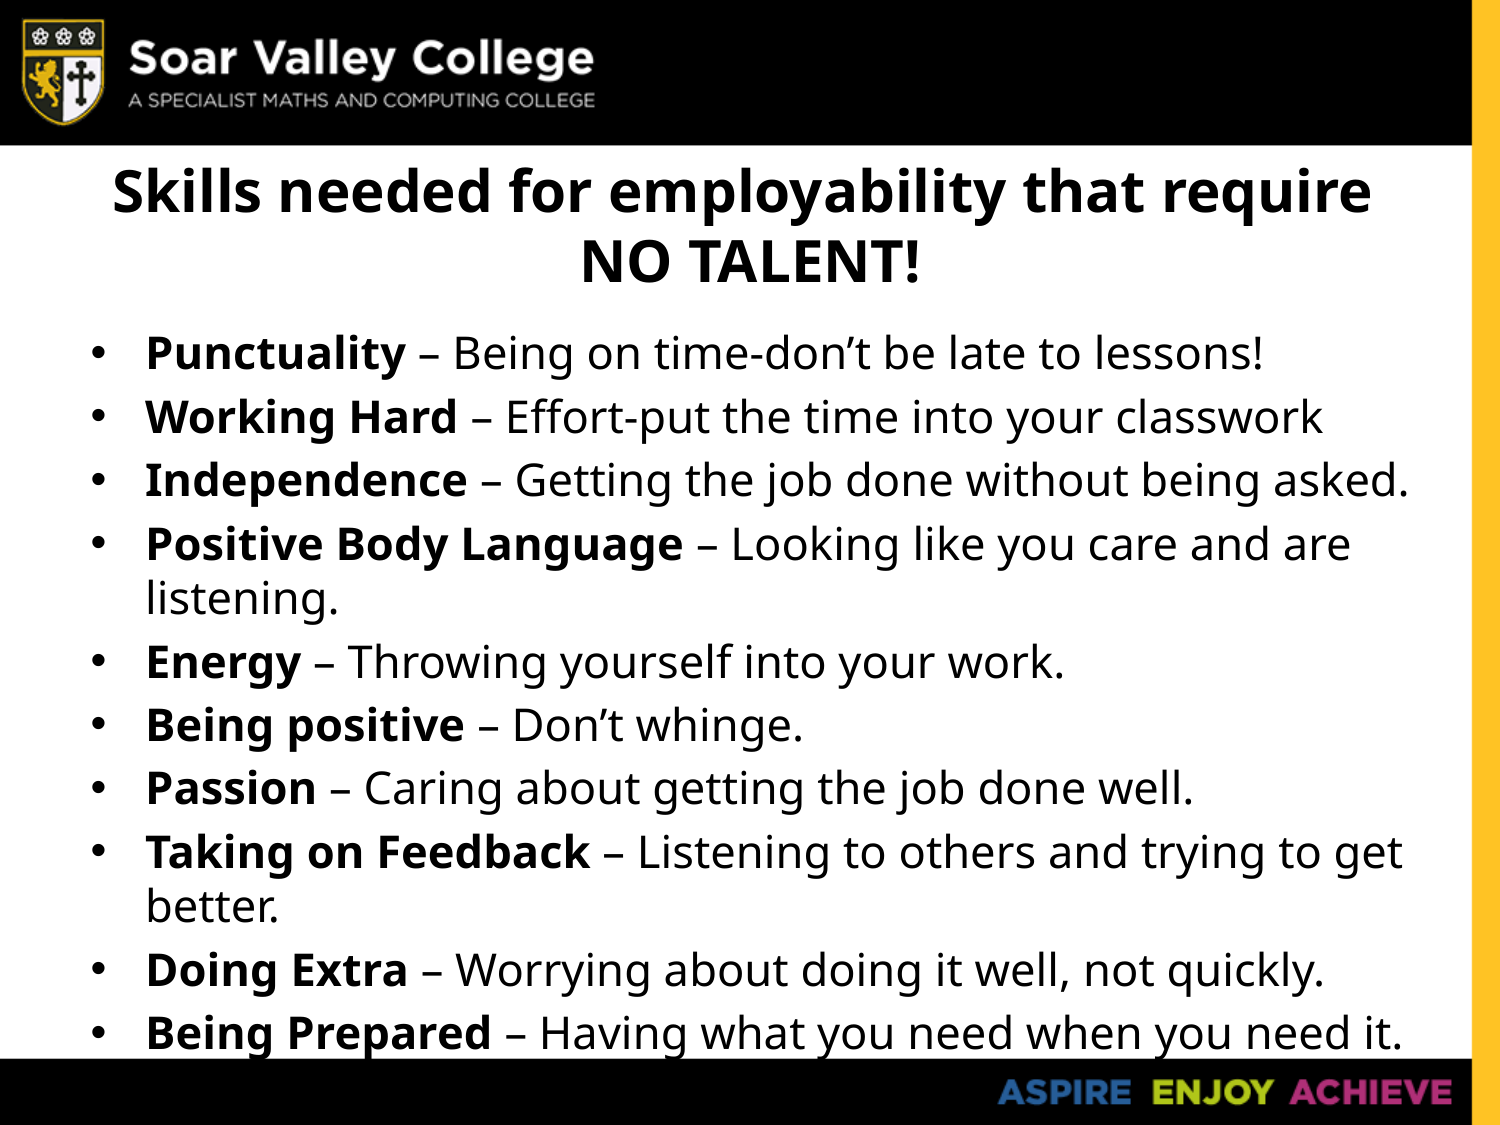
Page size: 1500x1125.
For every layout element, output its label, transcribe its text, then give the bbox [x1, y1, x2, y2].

list Punctuality – Being on time-don’t be late to lessons! Working Hard – Effort-put the time into your classwork Independence – Getting the job done without being asked. Positive Body Language – Looking like you care and are listening. Energy – Throwing yourself into your work. Being positive – Don’t whinge. Passion – Caring about getting the job done well. Taking on Feedback – Listening to others and trying to get better. Doing Extra – Worrying about doing it well, not quickly. Being Prepared – Having what you need when you need it. [75, 306, 1426, 1085]
picture [0, 0, 1500, 1125]
title Skills needed for employability that require NO TALENT! [24, 142, 1477, 306]
